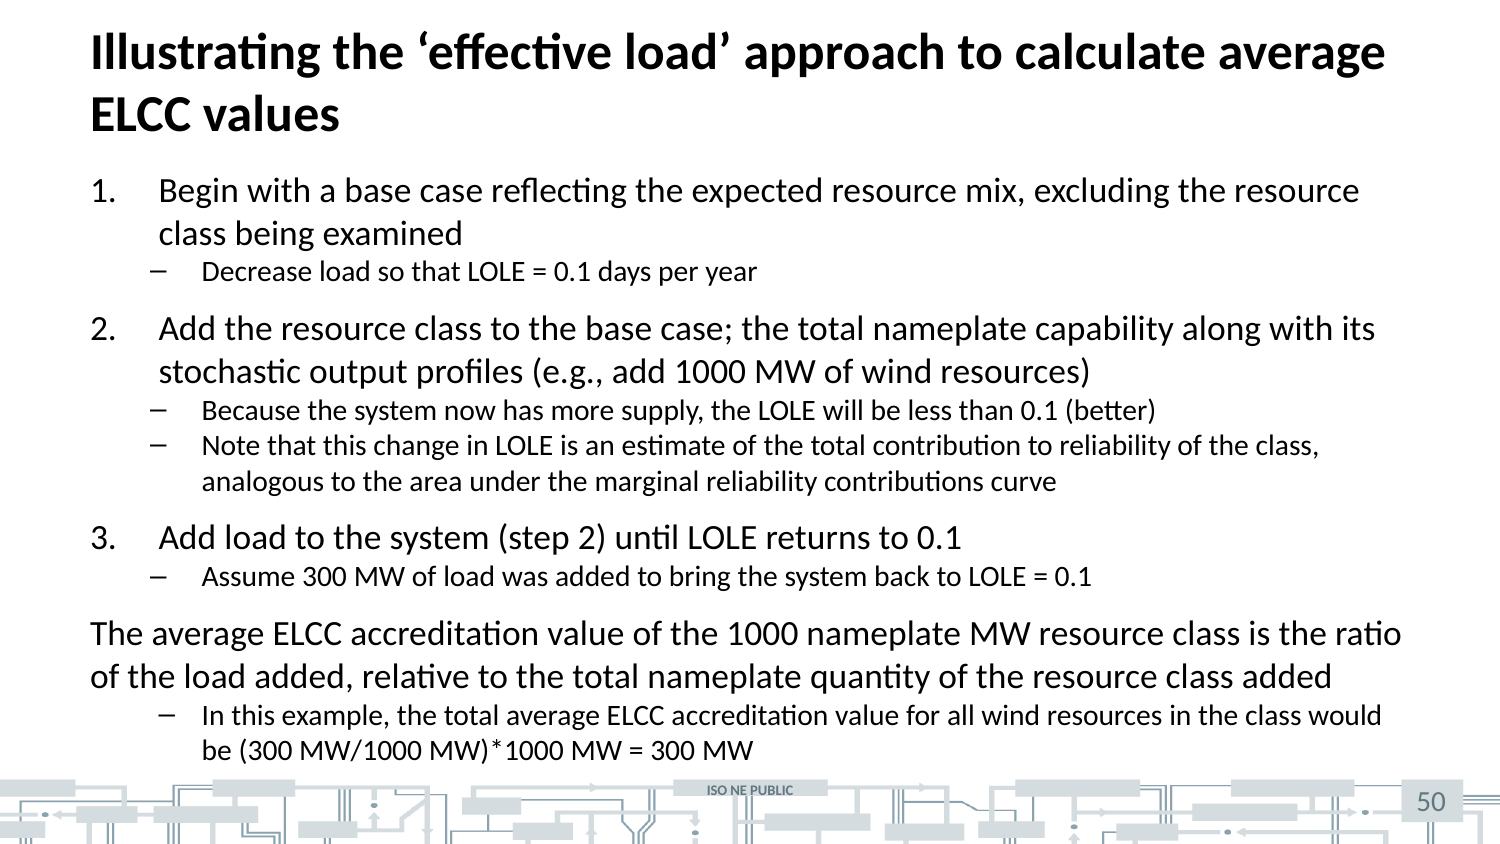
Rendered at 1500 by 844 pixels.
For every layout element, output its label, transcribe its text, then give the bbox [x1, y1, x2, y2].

slide_number 50 [1400, 783, 1463, 816]
title Illustrating the ‘effective load’ approach to calculate average ELCC values [75, 9, 1425, 150]
picture [0, 773, 1500, 844]
list Begin with a base case reflecting the expected resource mix, excluding the resource class being examined Decrease load so that LOLE = 0.1 days per year Add the resource class to the base case; the total nameplate capability along with its stochastic output profiles (e.g., add 1000 MW of wind resources) Because the system now has more supply, the LOLE will be less than 0.1 (better) Note that this change in LOLE is an estimate of the total contribution to reliability of the class, analogous to the area under the marginal reliability contributions curve Add load to the system (step 2) until LOLE returns to 0.1 Assume 300 MW of load was added to bring the system back to LOLE = 0.1 The average ELCC accreditation value of the 1000 nameplate MW resource class is the ratio of the load added, relative to the total nameplate quantity of the resource class added In this example, the total average ELCC accreditation value for all wind resources in the class would be (300 MW/1000 MW)*1000 MW = 300 MW [75, 159, 1425, 784]
